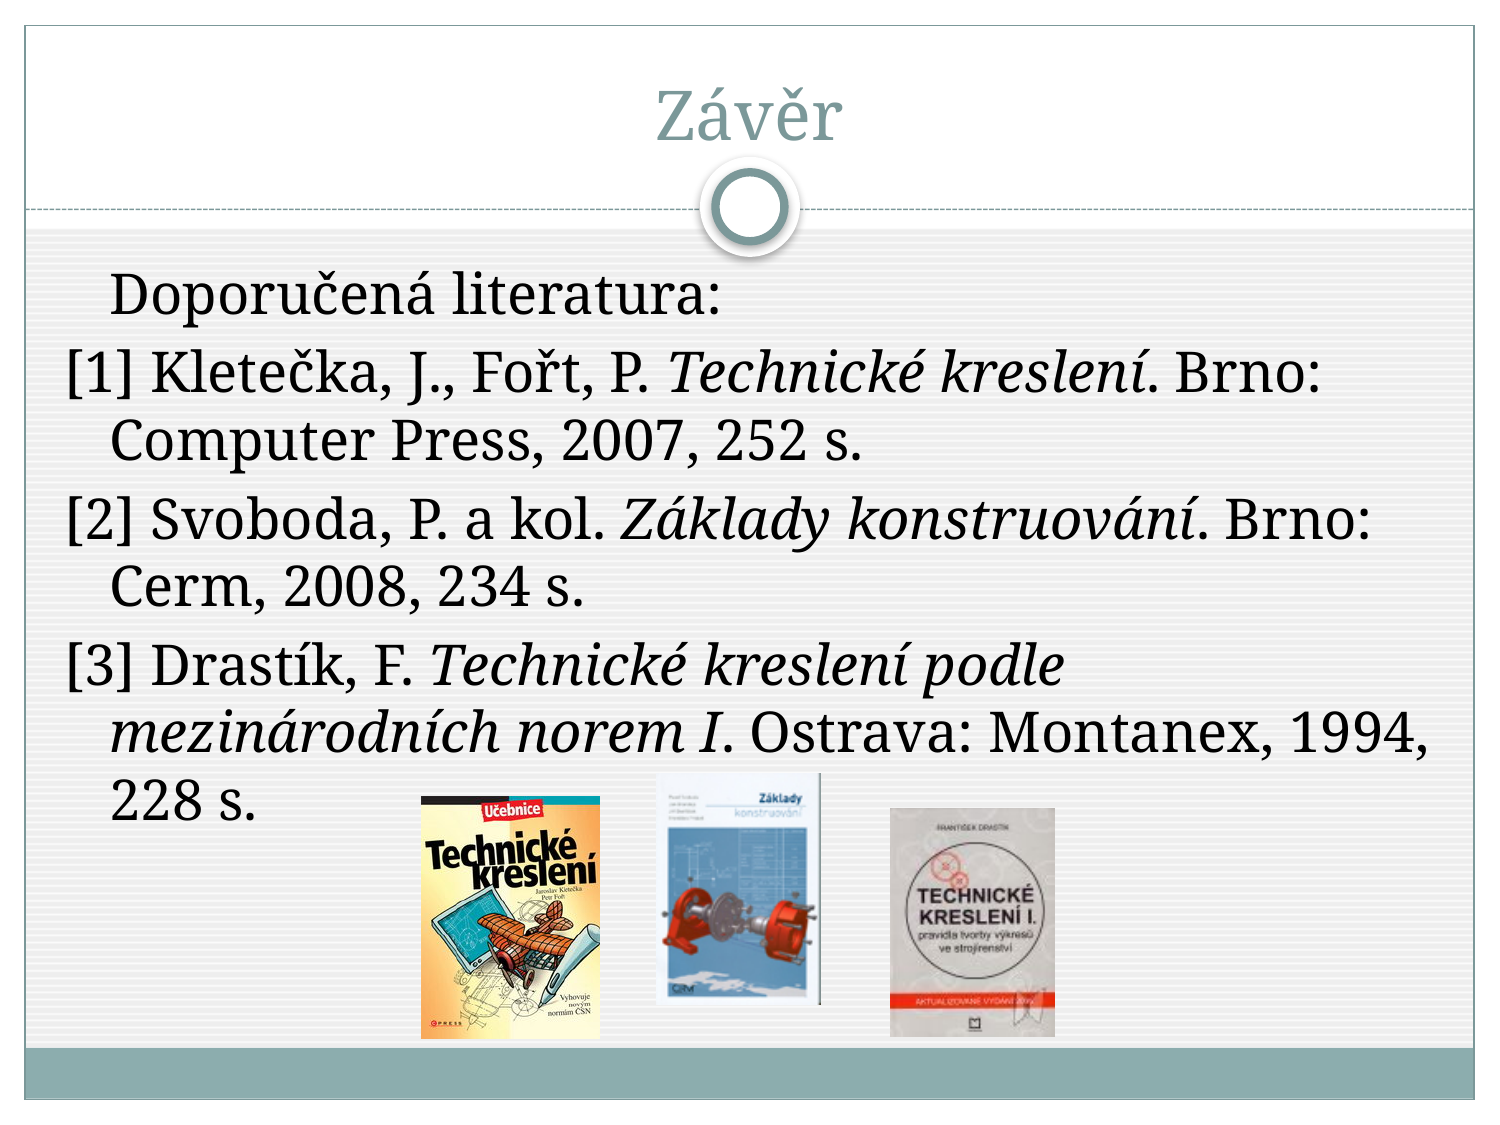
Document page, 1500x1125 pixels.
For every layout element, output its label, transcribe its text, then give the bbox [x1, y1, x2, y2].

list Doporučená literatura: [1] Kletečka, J., Fořt, P. Technické kreslení. Brno: Computer Press, 2007, 252 s. [2] Svoboda, P. a kol. Základy konstruování. Brno: Cerm, 2008, 234 s. [3] Drastík, F. Technické kreslení podle mezinárodních norem I. Ostrava: Montanex, 1994, 228 s. [49, 250, 1445, 1001]
title Závěr [49, 37, 1450, 162]
picture [421, 796, 601, 1040]
picture [655, 773, 821, 1005]
picture [890, 808, 1055, 1037]
